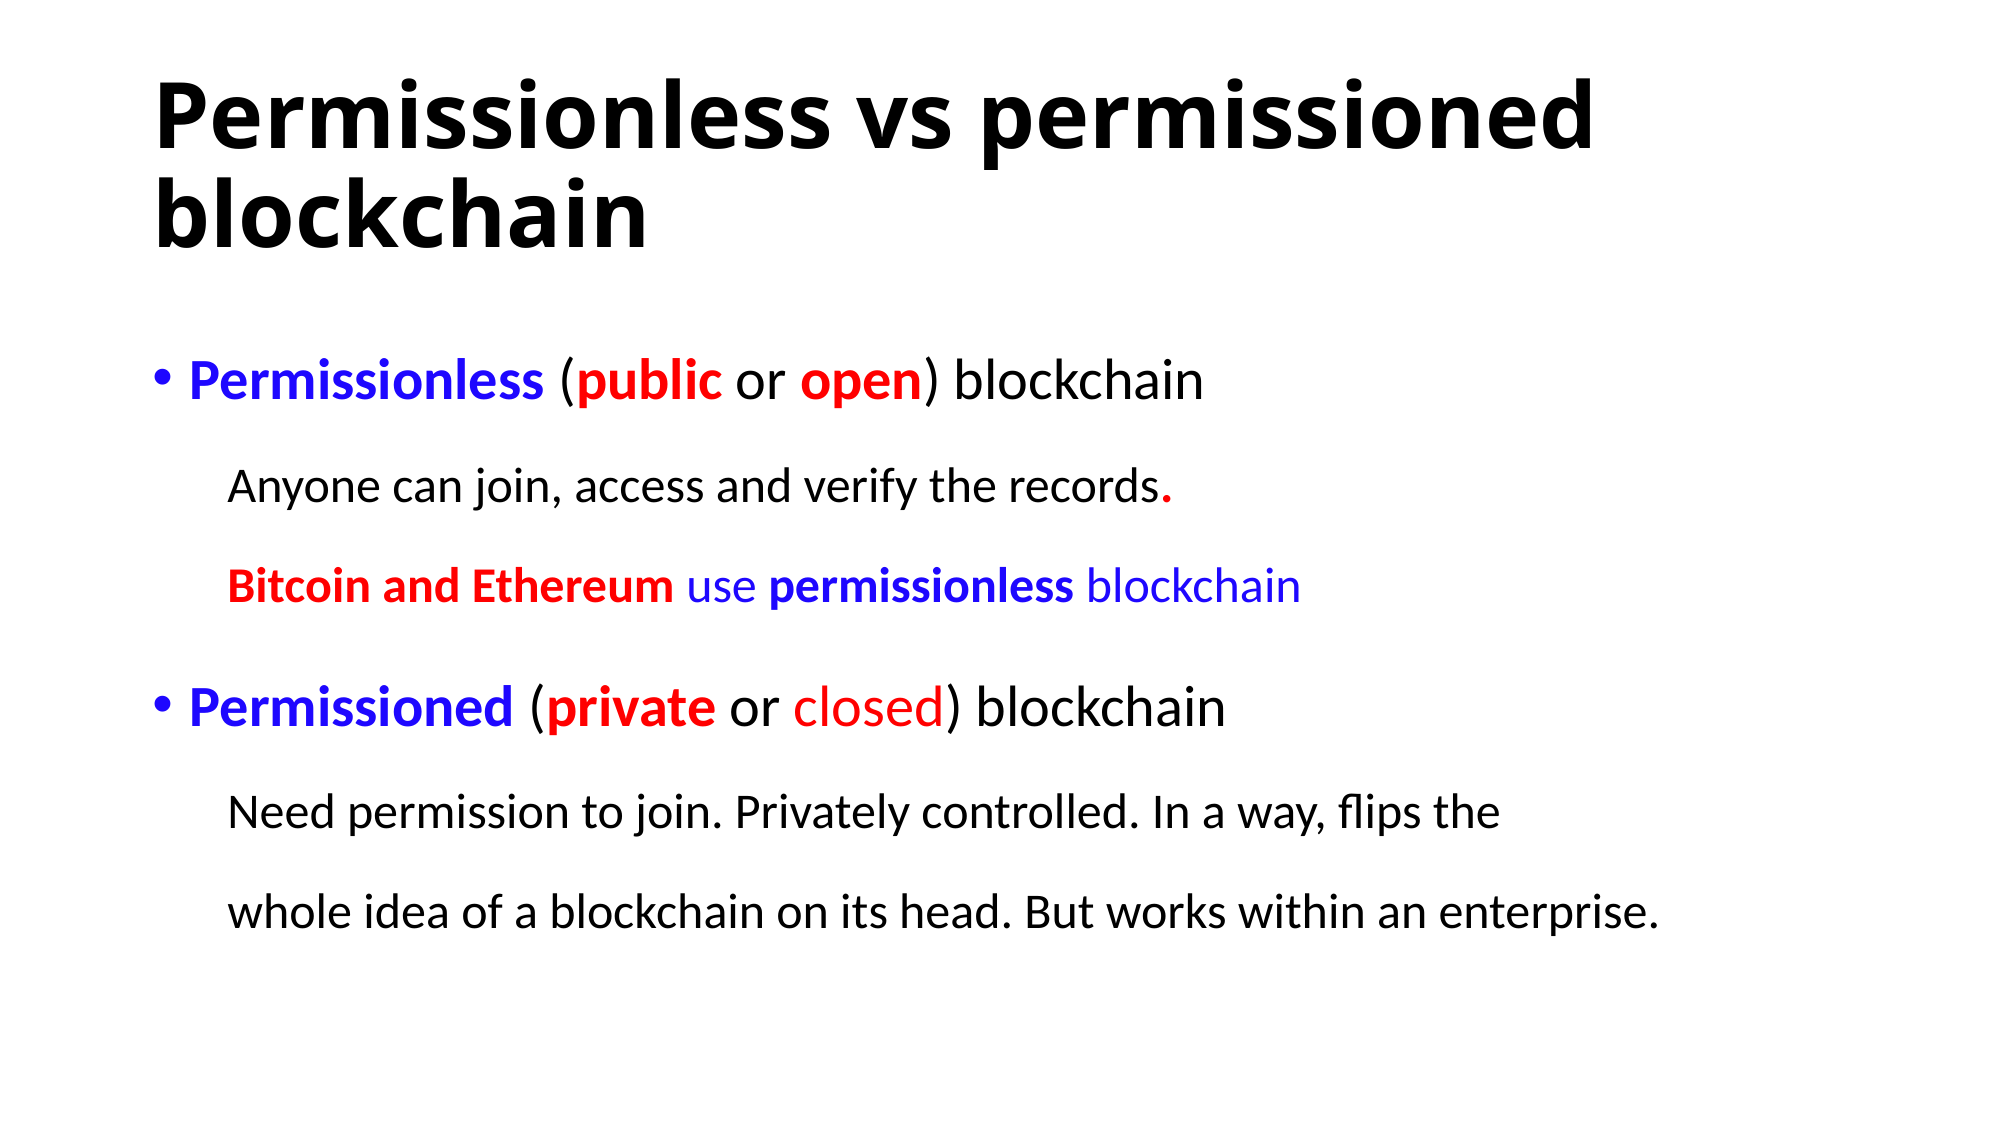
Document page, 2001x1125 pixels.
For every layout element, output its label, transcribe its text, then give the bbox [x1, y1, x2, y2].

list Permissionless (public or open) blockchain Anyone can join, access and verify the records. Bitcoin and Ethereum use permissionless blockchain Permissioned (private or closed) blockchain Need permission to join. Privately controlled. In a way, flips the whole idea of a blockchain on its head. But works within an enterprise. [137, 299, 1863, 1014]
title Permissionless vs permissioned blockchain [137, 59, 1863, 278]
